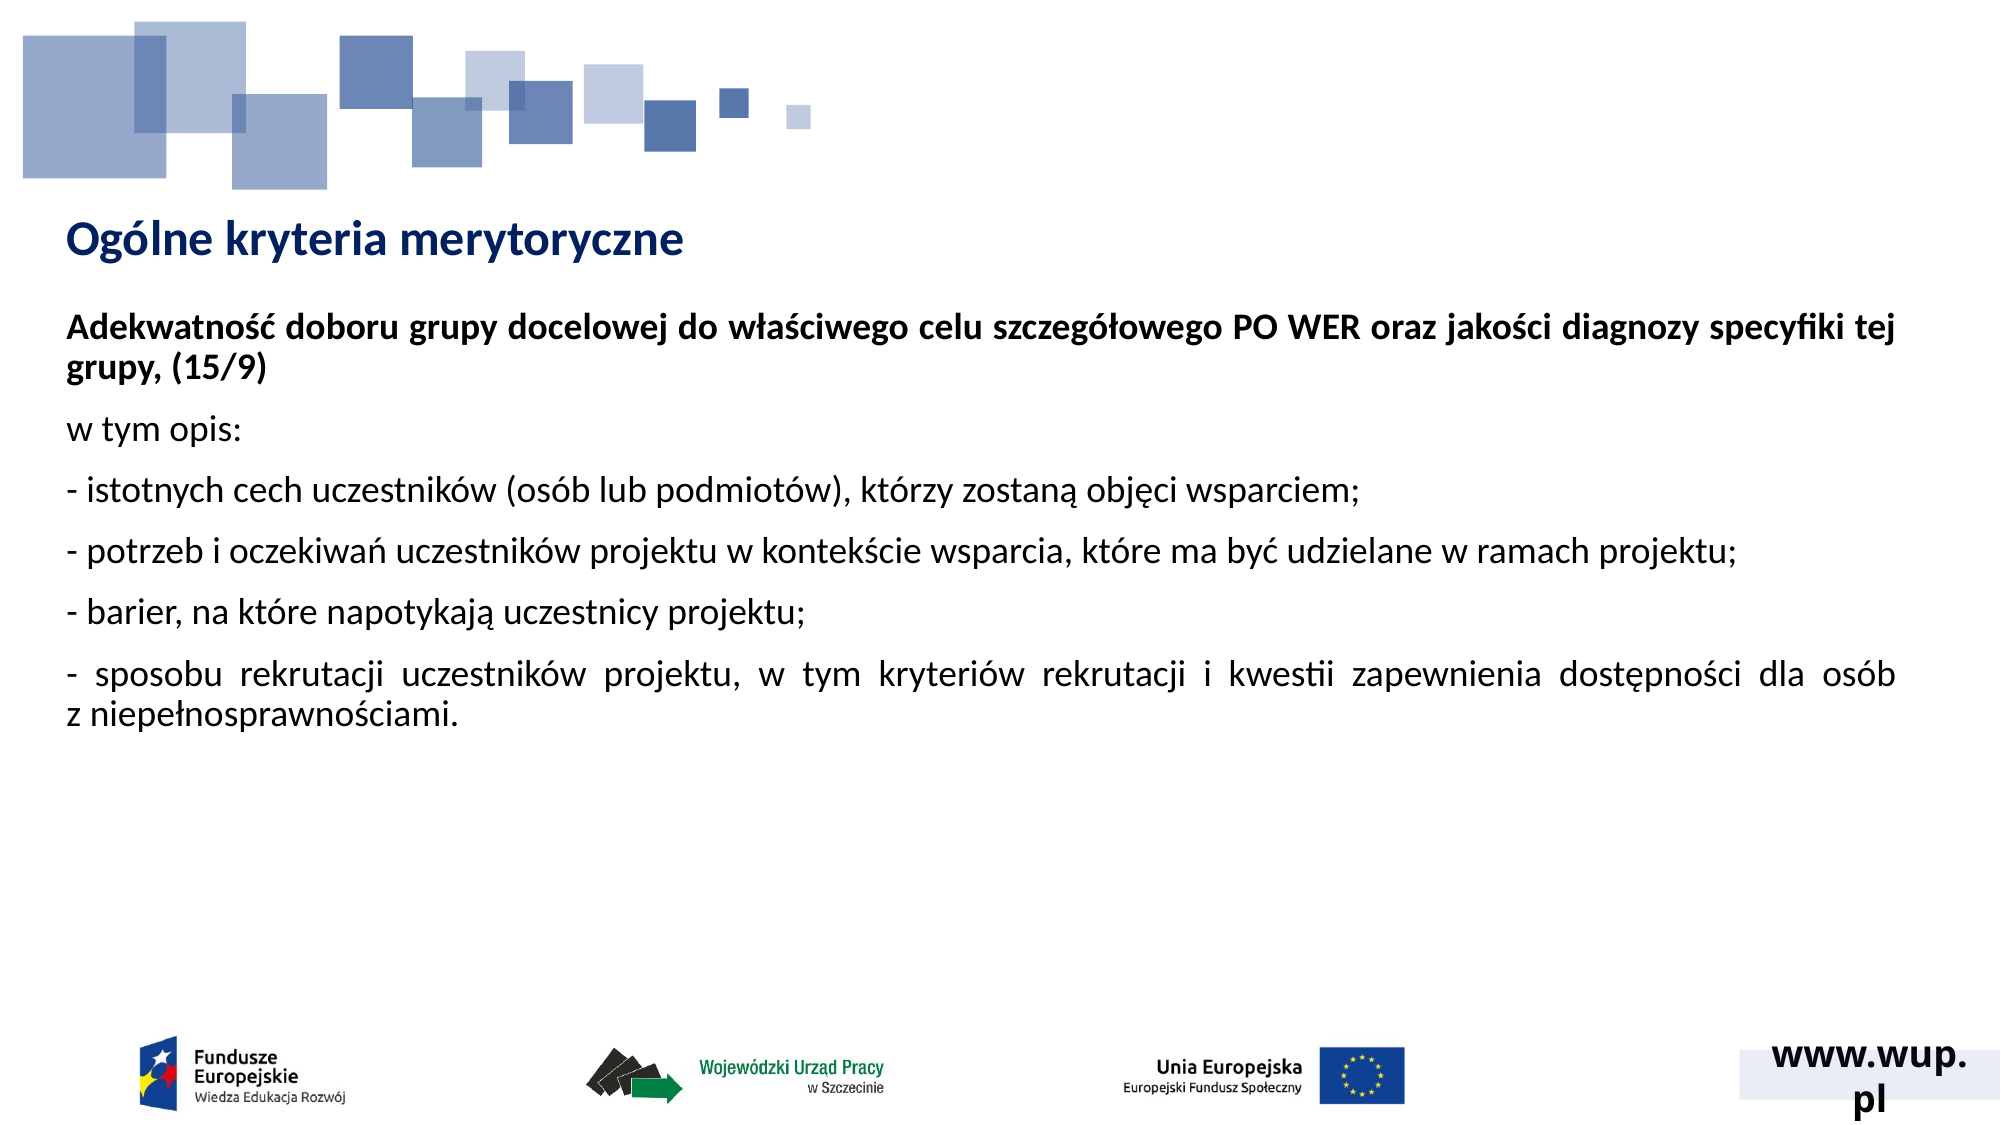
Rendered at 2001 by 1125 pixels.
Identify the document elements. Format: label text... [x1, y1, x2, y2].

title Ogólne kryteria merytoryczne [51, 204, 1913, 287]
picture [574, 1036, 894, 1115]
list Adekwatność doboru grupy docelowej do właściwego celu szczegółowego PO WER oraz jakości diagnozy specyfiki tej grupy, (15/9) w tym opis: - istotnych cech uczestników (osób lub podmiotów), którzy zostaną objęci wsparciem; - potrzeb i oczekiwań uczestników projektu w kontekście wsparcia, które ma być udzielane w ramach projektu; - barier, na które napotykają uczestnicy projektu; - sposobu rekrutacji uczestników projektu, w tym kryteriów rekrutacji i kwestii zapewnienia dostępności dla osób z niepełnosprawnościami. [51, 299, 1913, 1014]
picture [1104, 1027, 1407, 1123]
picture [139, 1017, 363, 1118]
